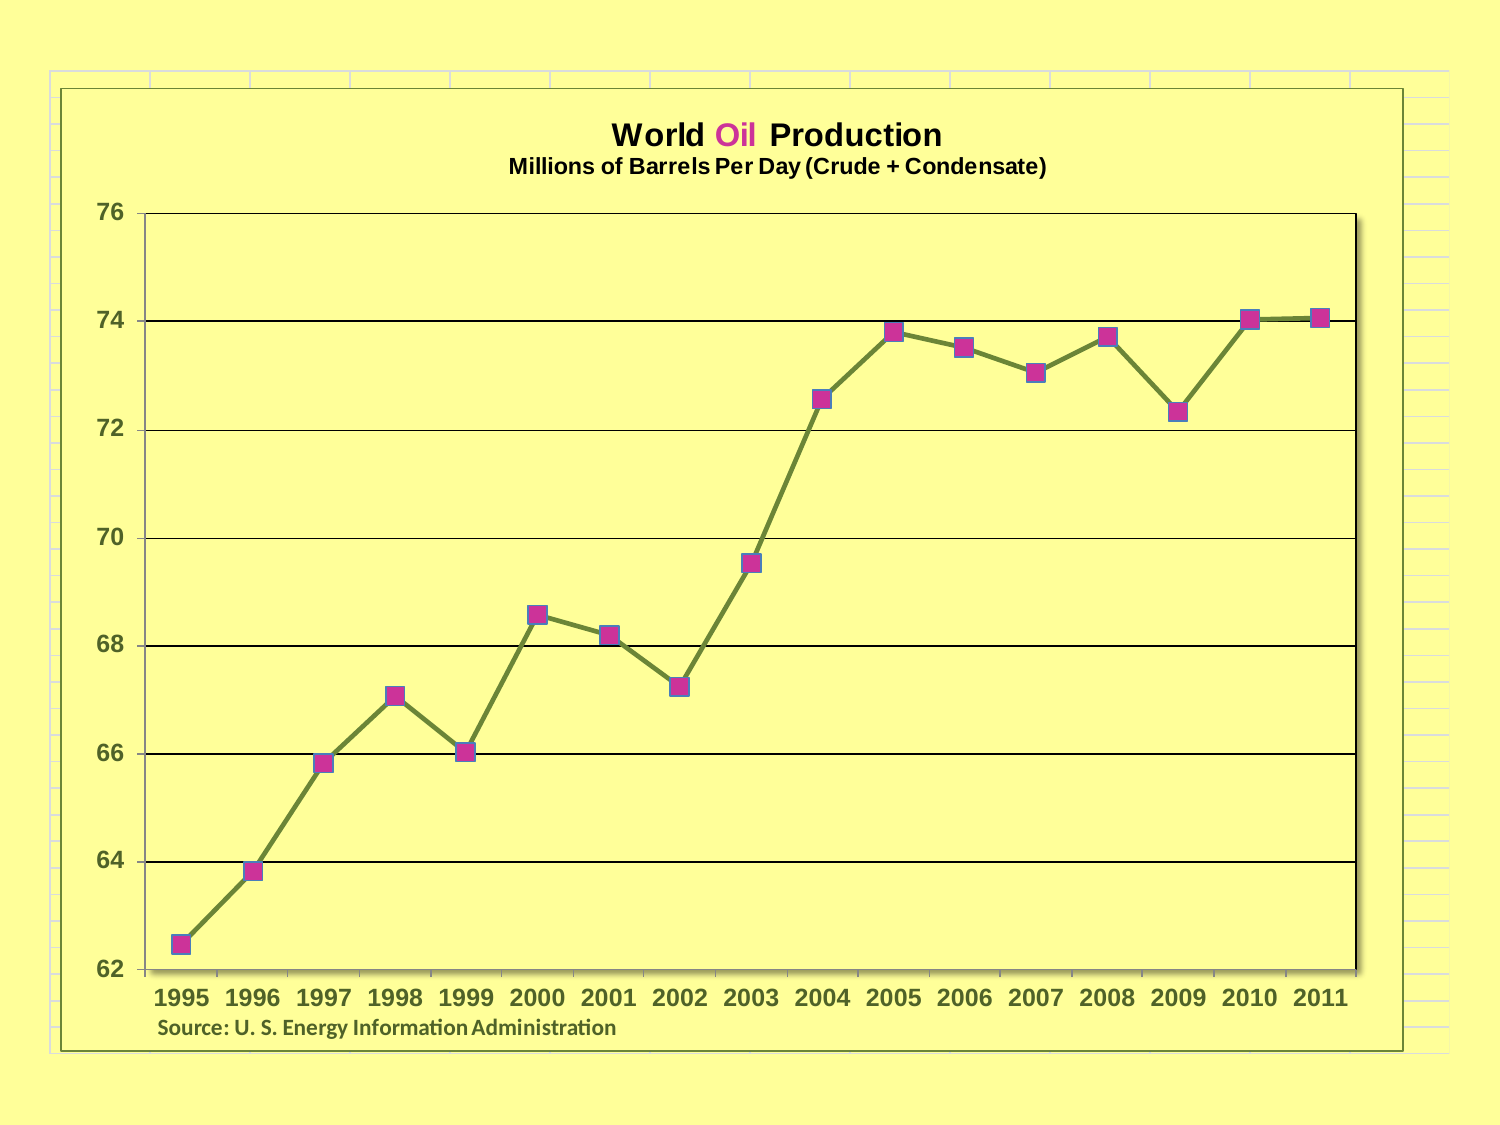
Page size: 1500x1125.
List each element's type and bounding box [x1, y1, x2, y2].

text_box [48, 70, 1451, 1055]
